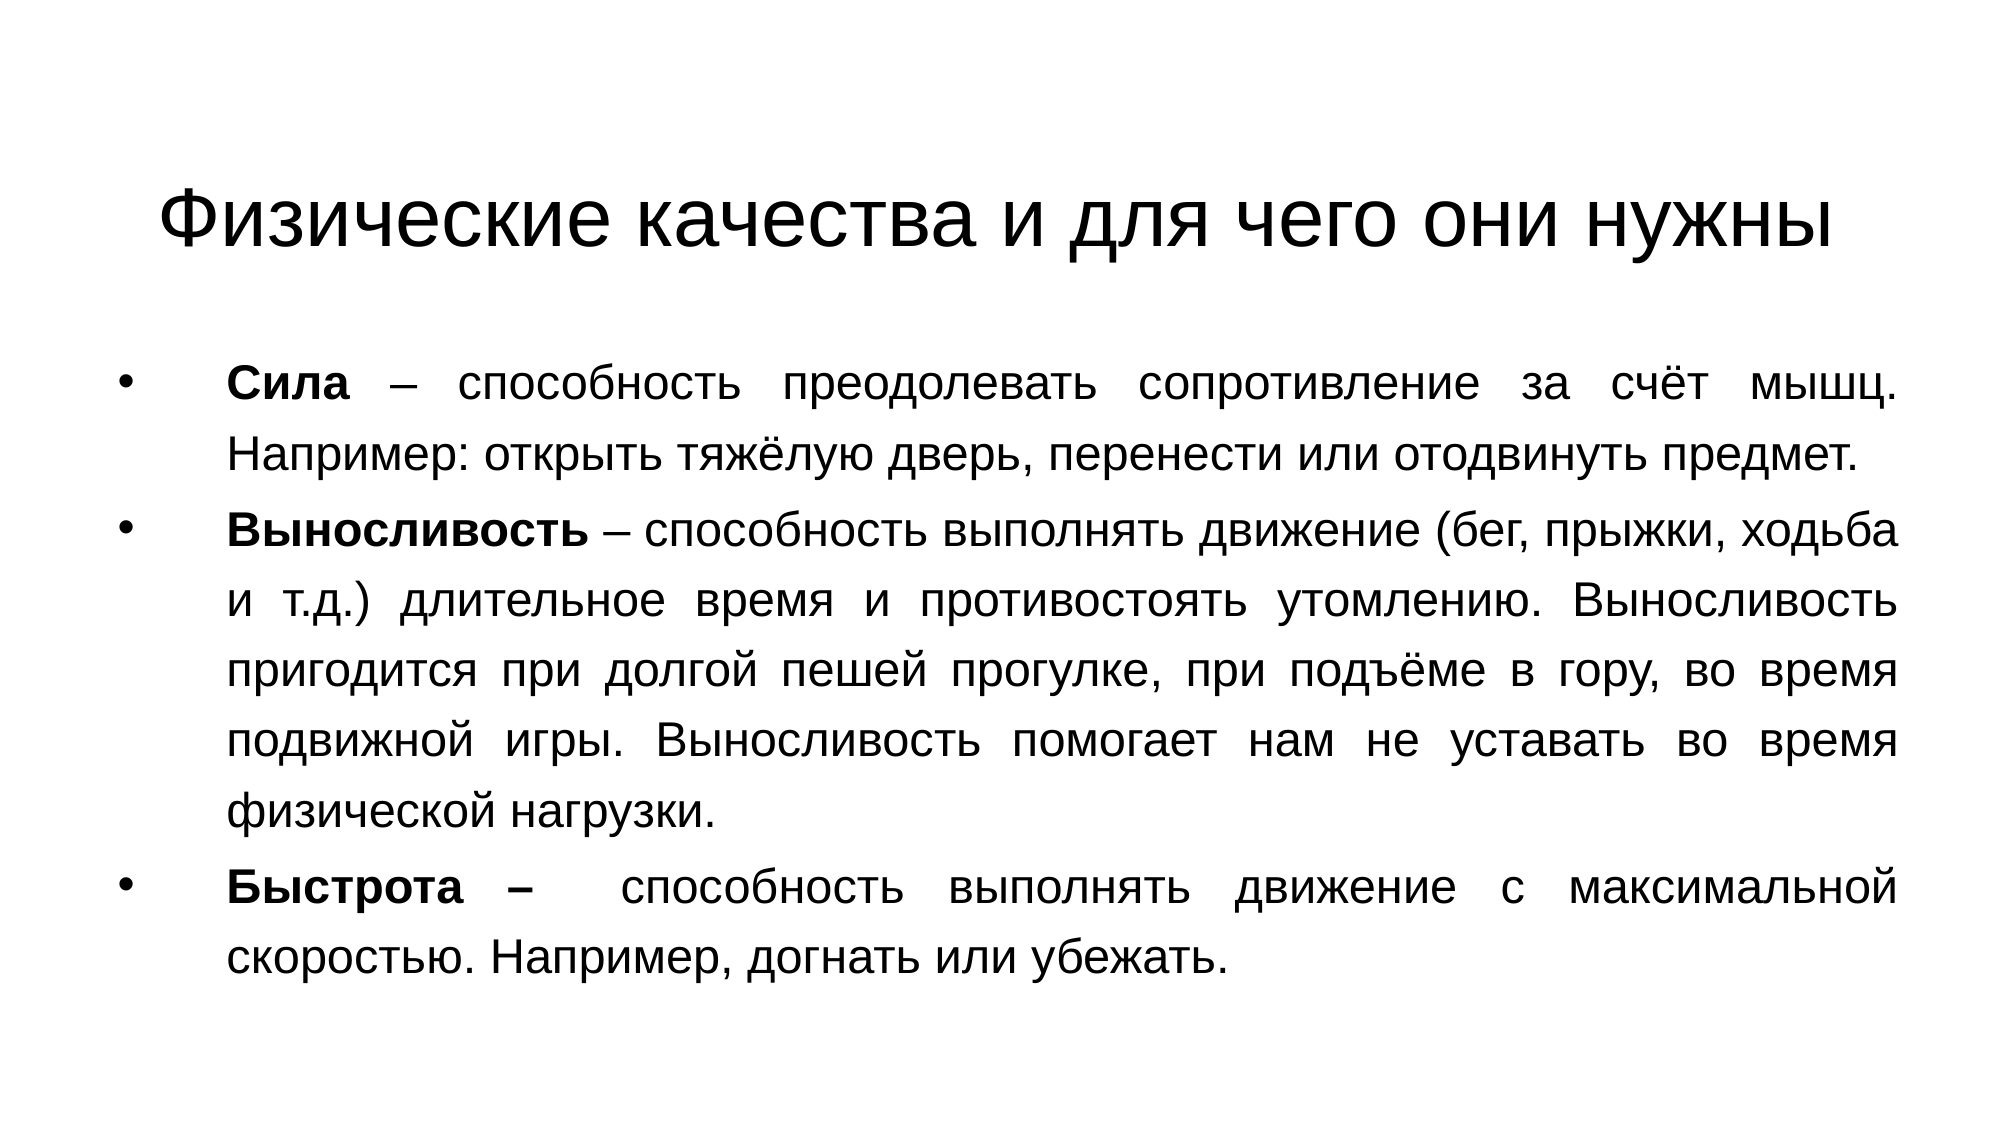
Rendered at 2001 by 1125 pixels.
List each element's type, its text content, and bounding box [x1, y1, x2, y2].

subtitle Сила – способность преодолевать сопротивление за счёт мышц. Например: открыть тяжёлую дверь, перенести или отодвинуть предмет. Выносливость – способность выполнять движение (бег, прыжки, ходьба и т.д.) длительное время и противостоять утомлению. Выносливость пригодится при долгой пешей прогулке, при подъёме в гору, во время подвижной игры. Выносливость помогает нам не уставать во время физической нагрузки. Быстрота – способность выполнять движение с максимальной скоростью. Например, догнать или убежать. [102, 331, 1914, 1007]
title Физические качества и для чего они нужны [102, 92, 1891, 273]
